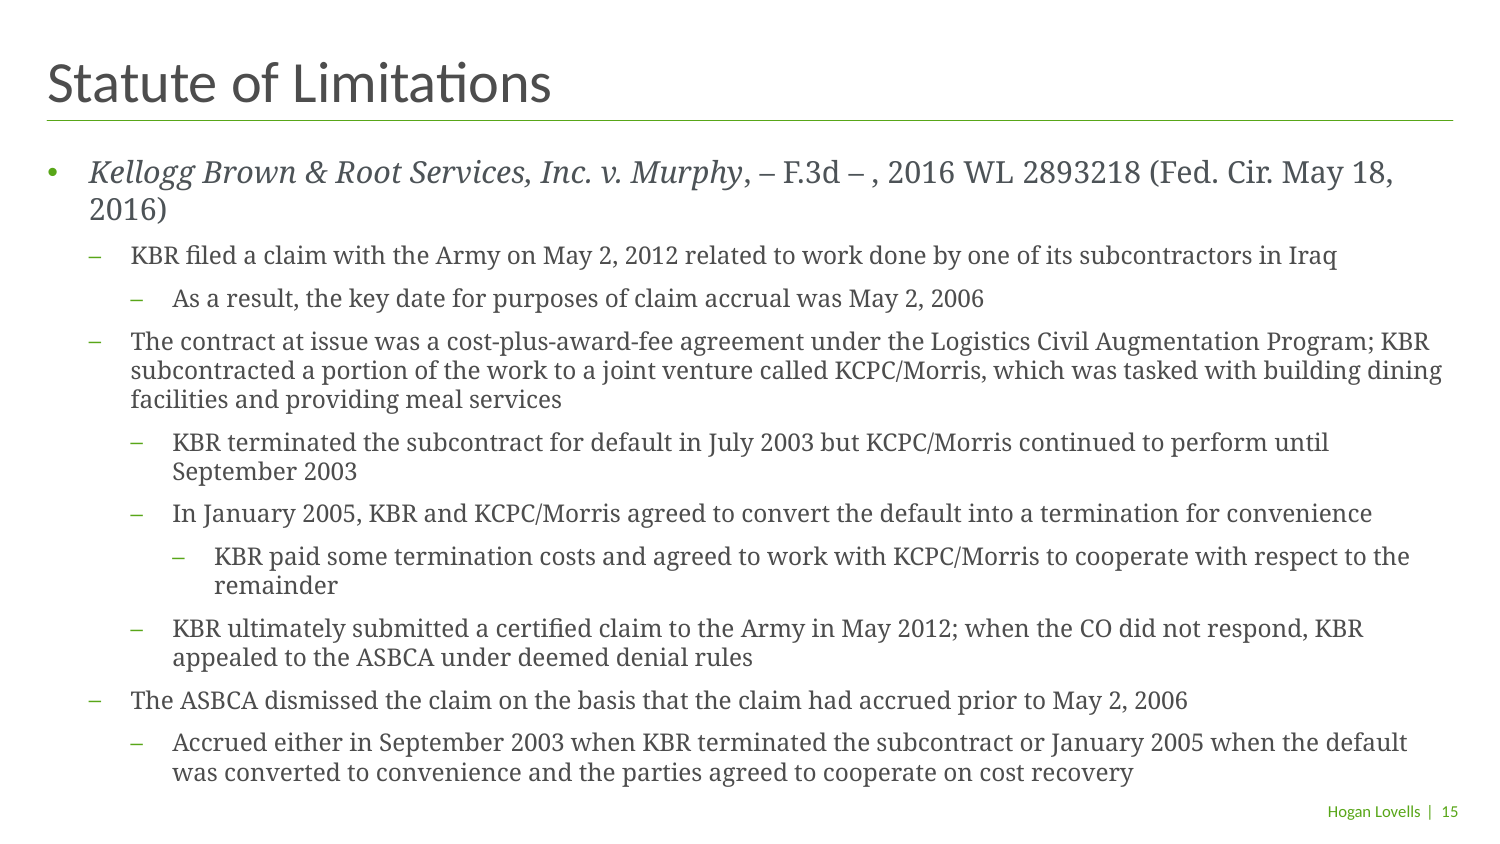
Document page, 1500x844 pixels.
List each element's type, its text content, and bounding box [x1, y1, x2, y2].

slide_number | 15 [1423, 793, 1474, 829]
footer Hogan Lovells [945, 795, 1421, 829]
title Statute of Limitations [46, 46, 1454, 121]
list Kellogg Brown & Root Services, Inc. v. Murphy, – F.3d – , 2016 WL 2893218 (Fed. Cir. May 18, 2016) KBR filed a claim with the Army on May 2, 2012 related to work done by one of its subcontractors in Iraq As a result, the key date for purposes of claim accrual was May 2, 2006 The contract at issue was a cost-plus-award-fee agreement under the Logistics Civil Augmentation Program; KBR subcontracted a portion of the work to a joint venture called KCPC/Morris, which was tasked with building dining facilities and providing meal services KBR terminated the subcontract for default in July 2003 but KCPC/Morris continued to perform until September 2003 In January 2005, KBR and KCPC/Morris agreed to convert the default into a termination for convenience KBR paid some termination costs and agreed to work with KCPC/Morris to cooperate with respect to the remainder KBR ultimately submitted a certified claim to the Army in May 2012; when the CO did not respond, KBR appealed to the ASBCA under deemed denial rules The ASBCA dismissed the claim on the basis that the claim had accrued prior to May 2, 2006 Accrued either in September 2003 when KBR terminated the subcontract or January 2005 when the default was converted to convenience and the parties agreed to cooperate on cost recovery [46, 147, 1454, 795]
